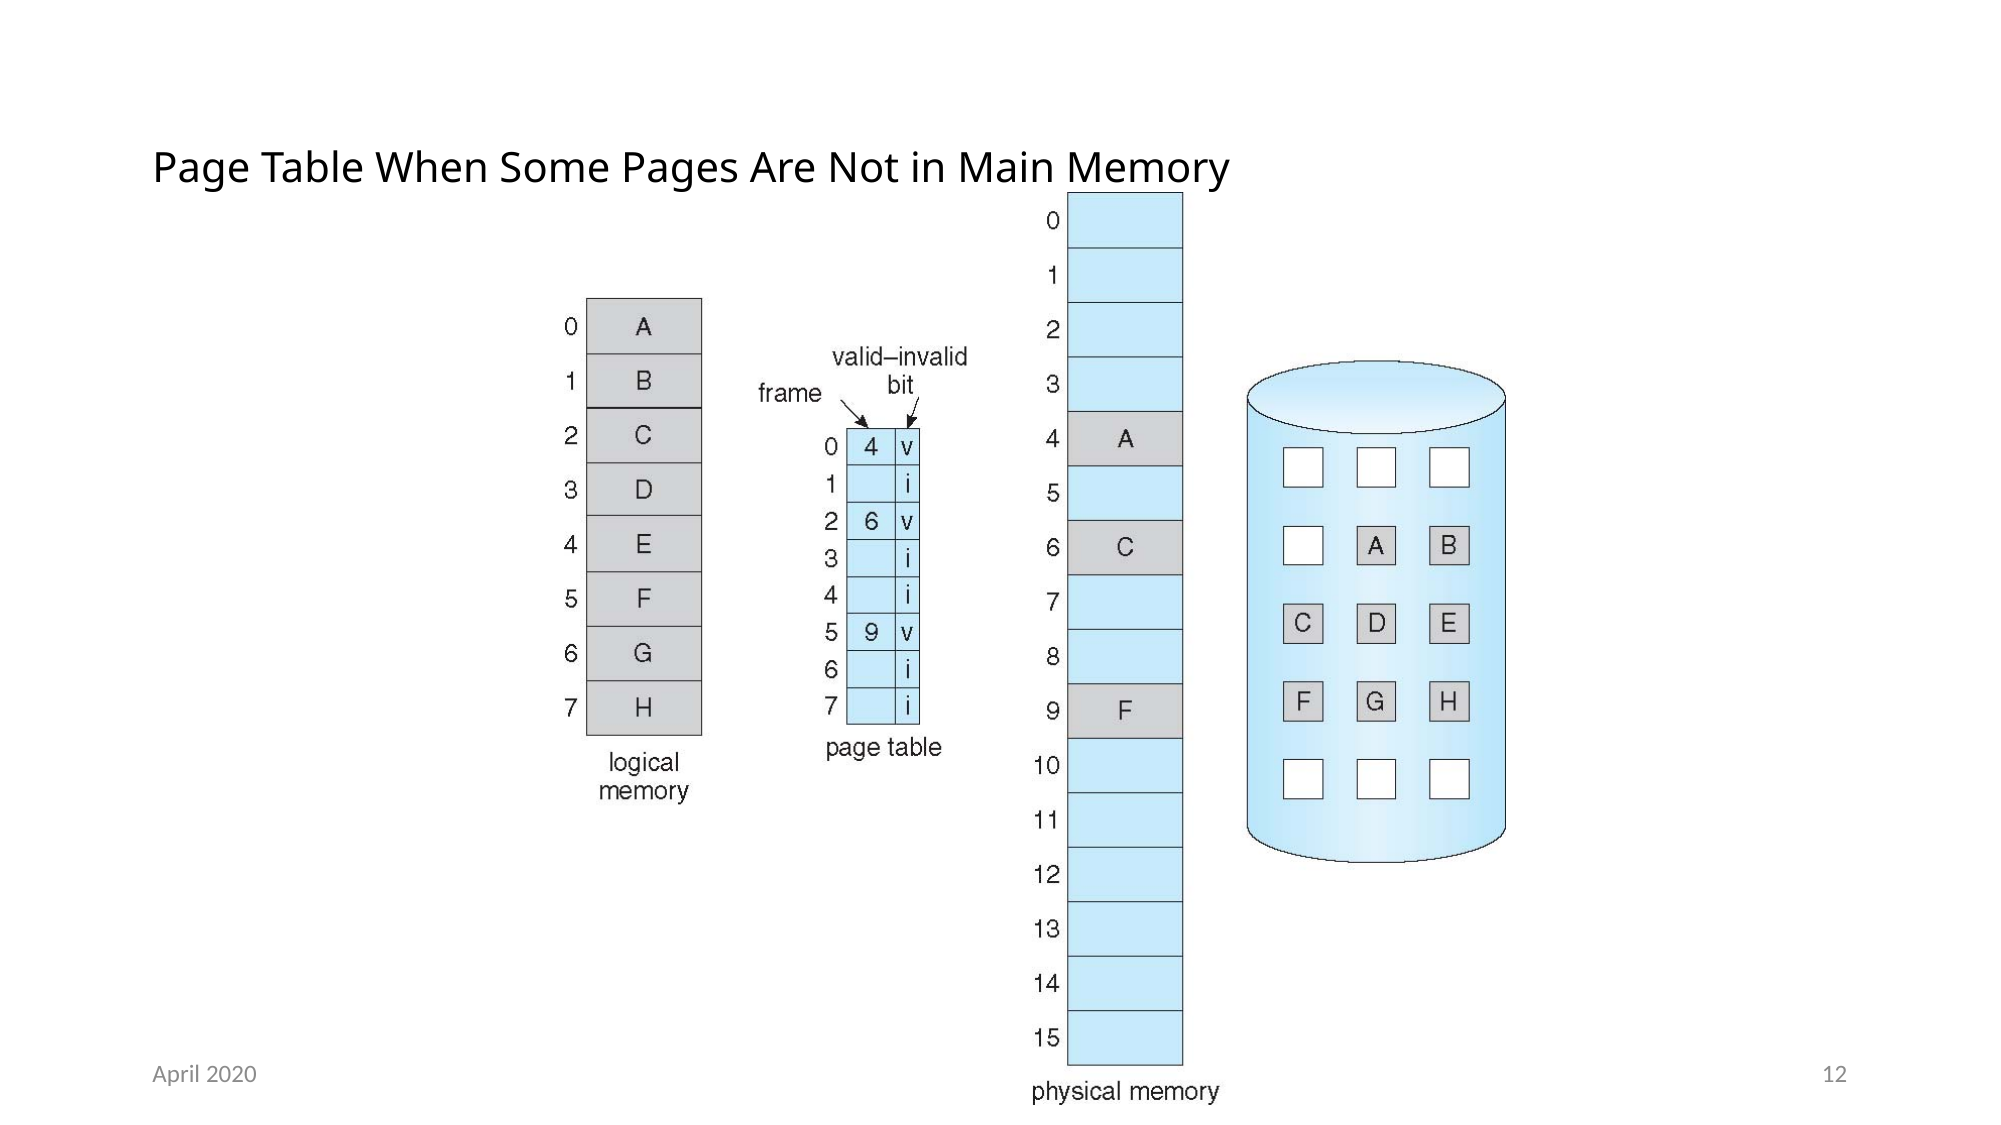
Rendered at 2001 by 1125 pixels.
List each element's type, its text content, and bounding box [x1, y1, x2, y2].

picture [564, 192, 1506, 1106]
slide_number 12 [1506, 1042, 1863, 1103]
title Page Table When Some Pages Are Not in Main Memory [137, 59, 1863, 278]
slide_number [137, 1042, 564, 1103]
